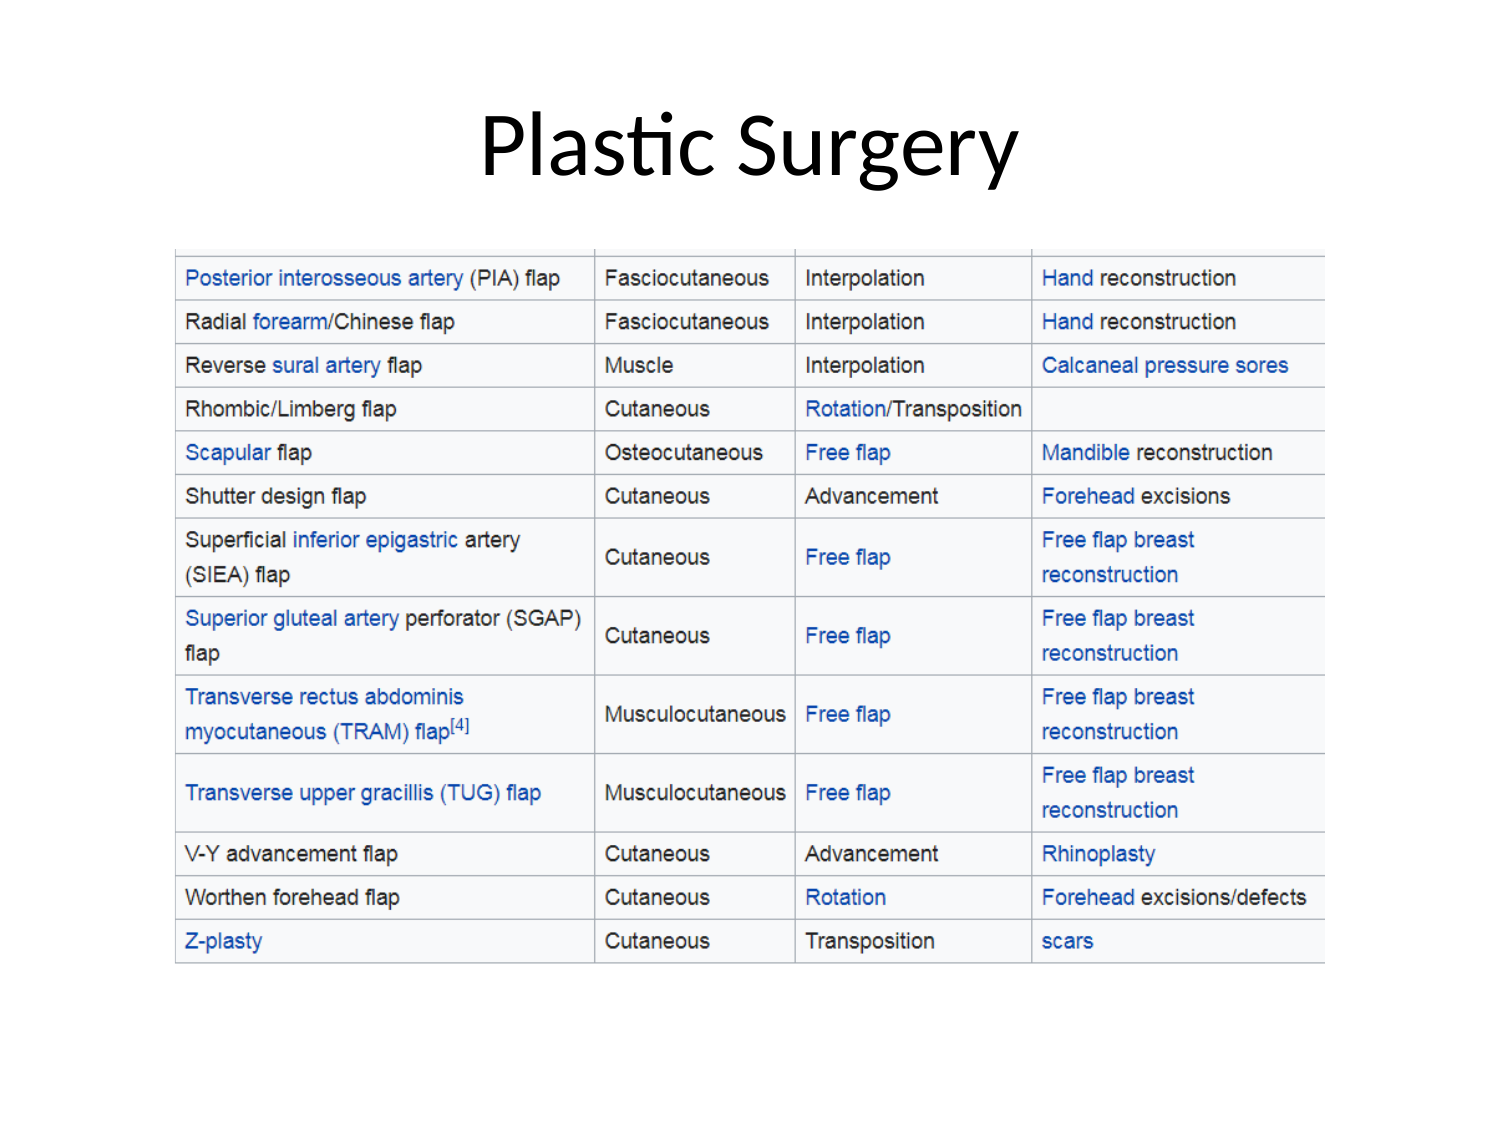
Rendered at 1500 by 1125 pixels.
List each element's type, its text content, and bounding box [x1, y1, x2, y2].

picture [174, 249, 1326, 968]
title Plastic Surgery [75, 45, 1425, 233]
